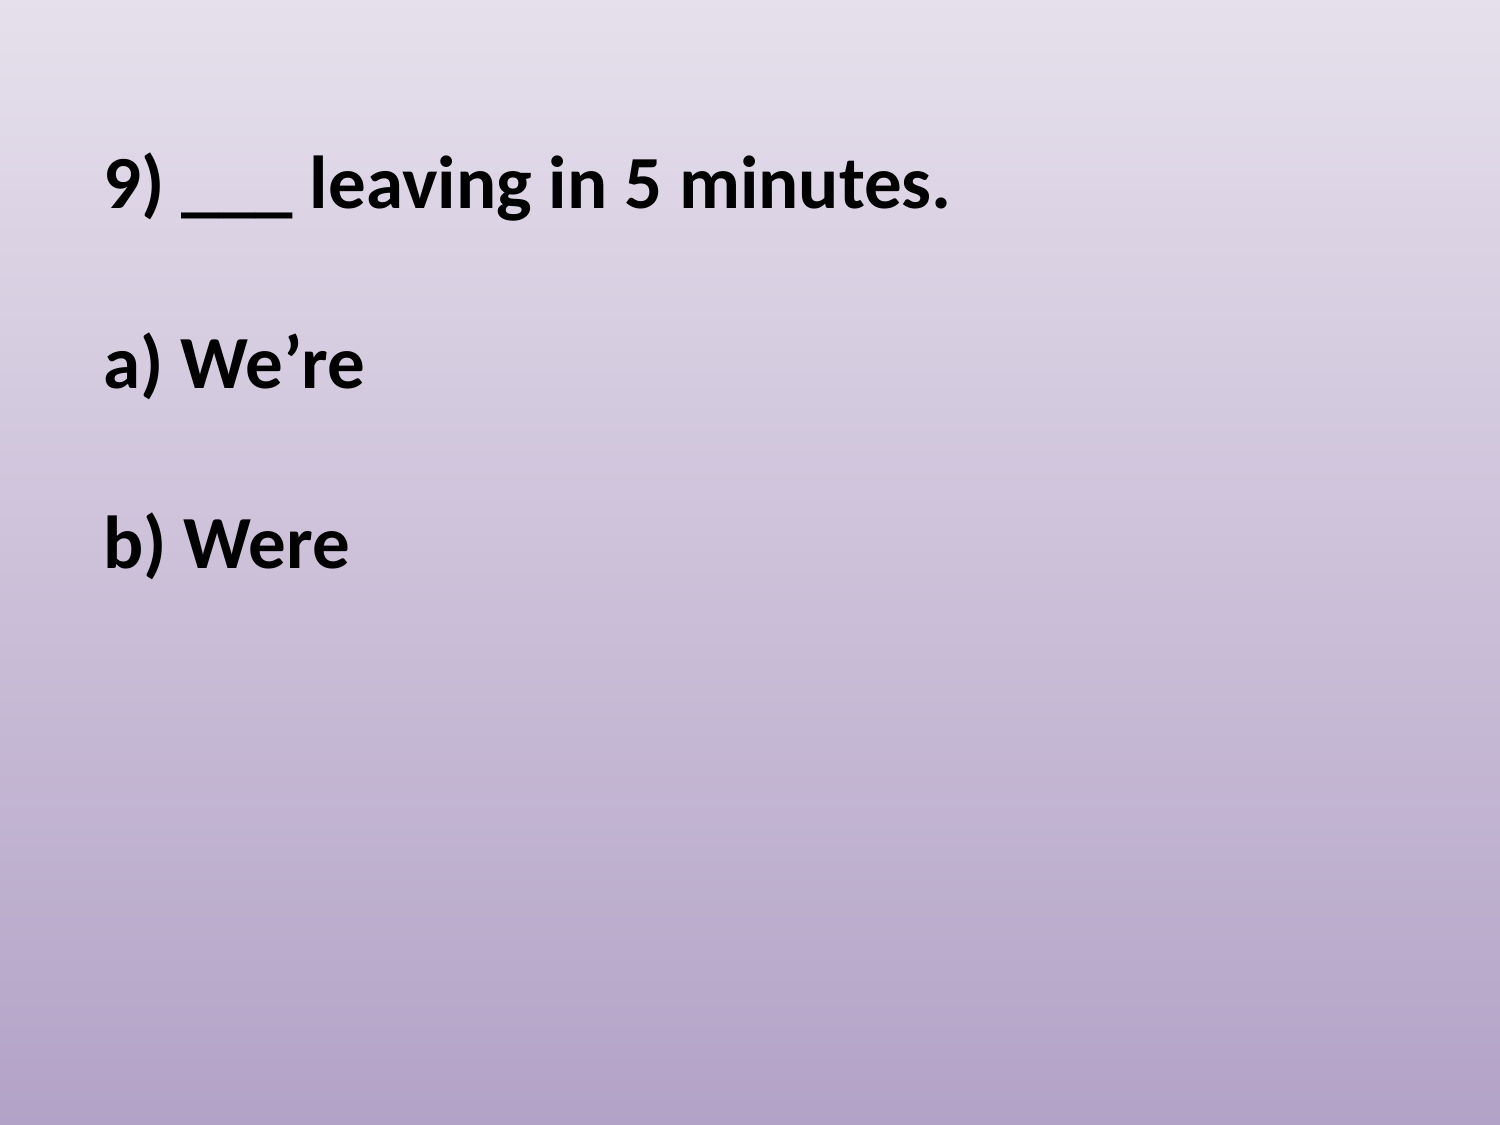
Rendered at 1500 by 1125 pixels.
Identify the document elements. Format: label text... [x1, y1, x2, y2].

text_box 9) ___ leaving in 5 minutes. We’re b) Were [88, 126, 1376, 592]
